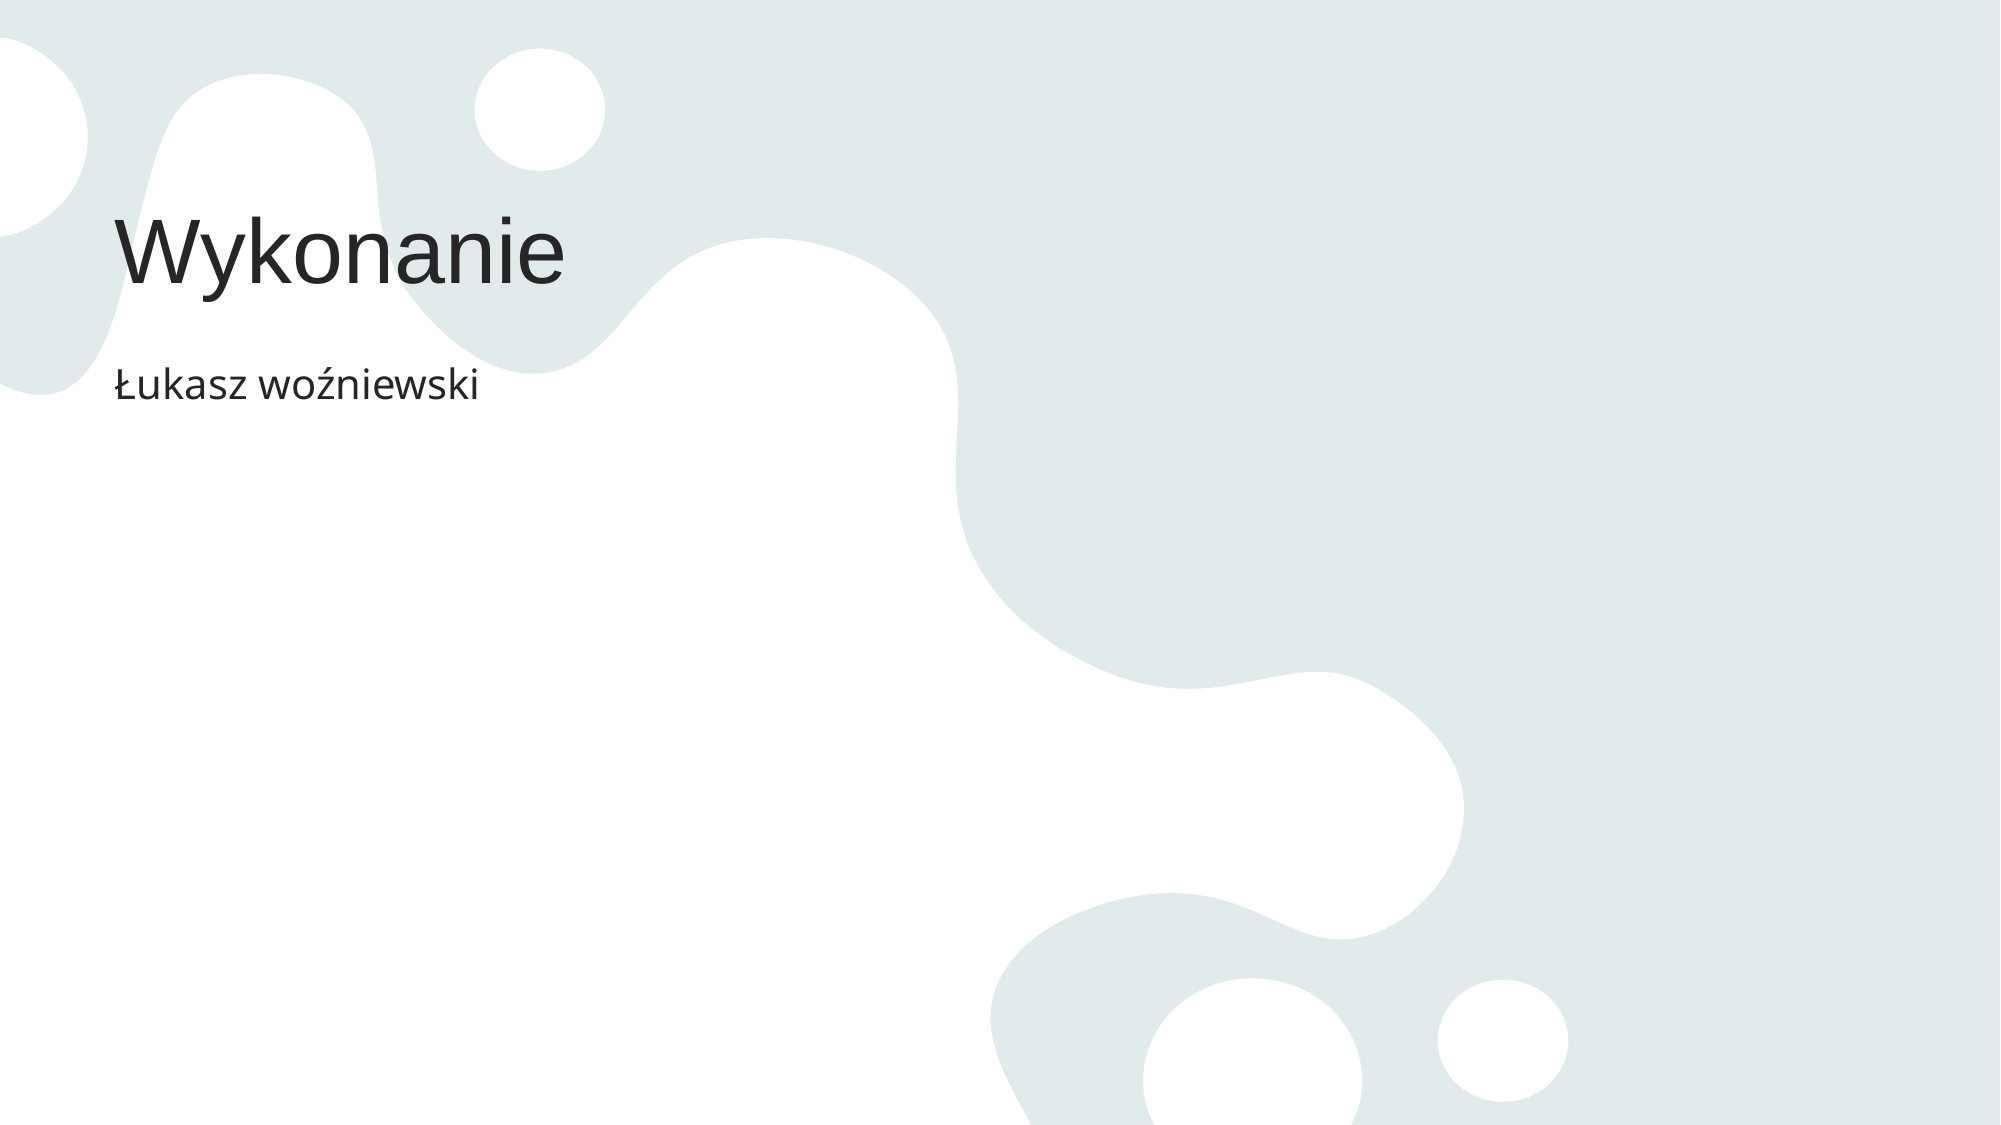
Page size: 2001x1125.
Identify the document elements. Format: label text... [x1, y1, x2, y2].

title Wykonanie [99, 91, 1900, 309]
list Łukasz woźniewski [99, 345, 1900, 1008]
